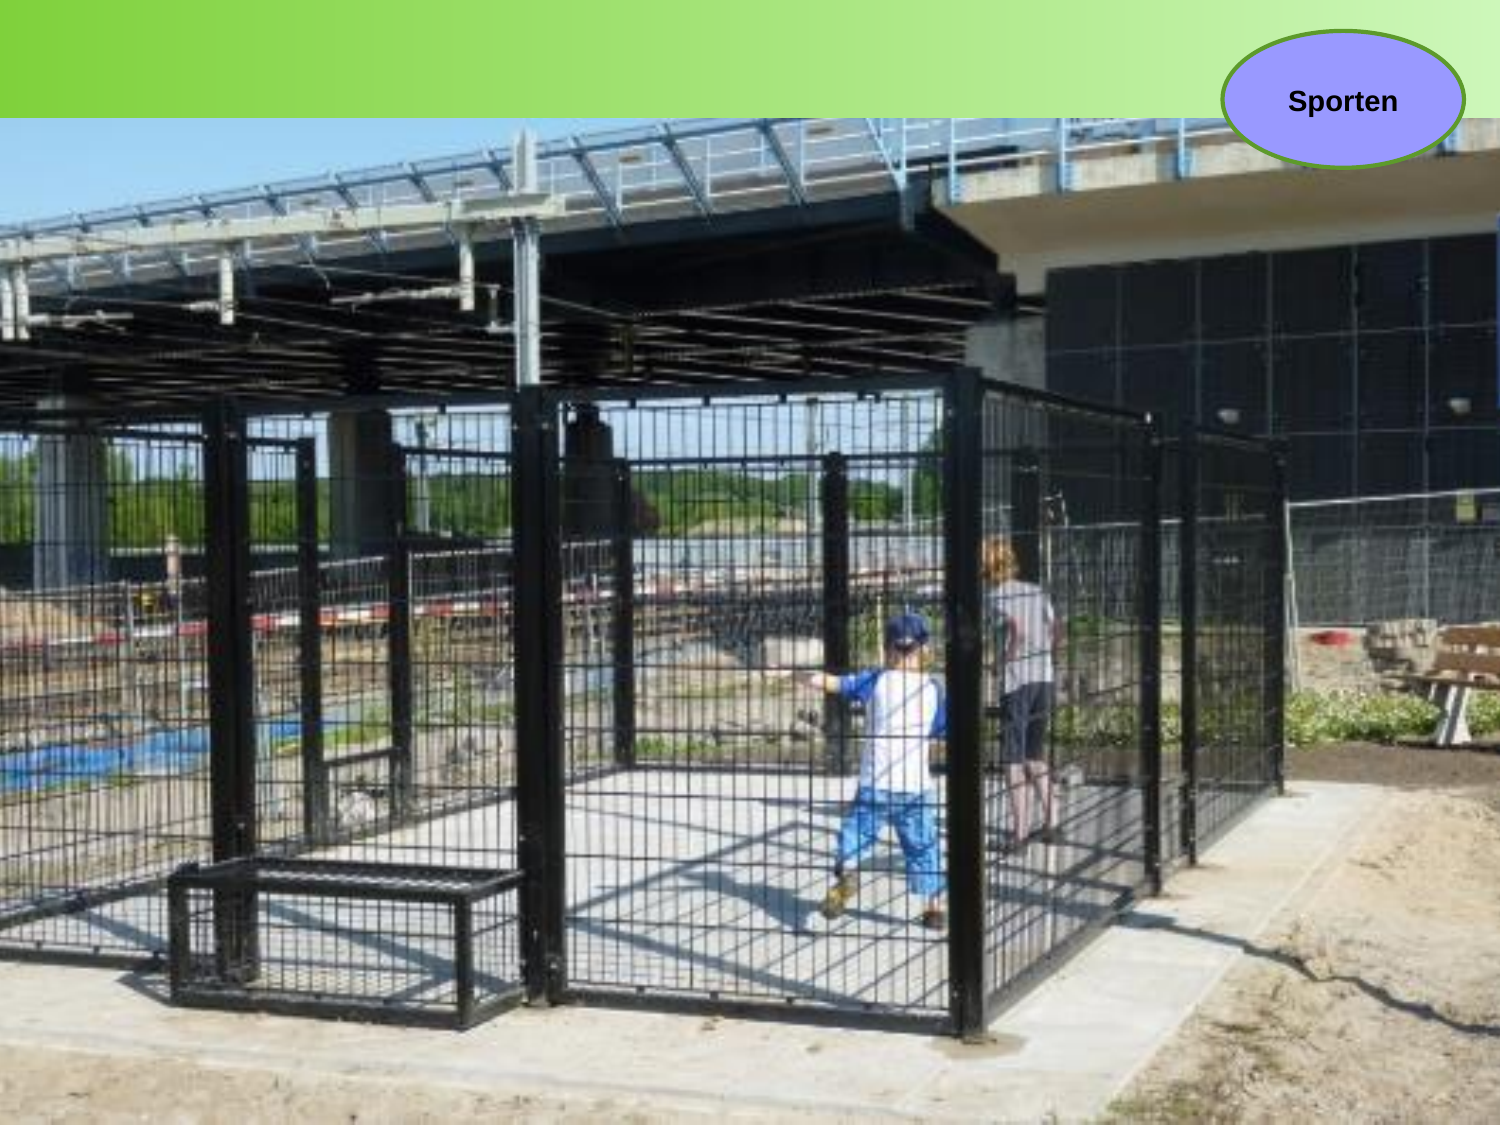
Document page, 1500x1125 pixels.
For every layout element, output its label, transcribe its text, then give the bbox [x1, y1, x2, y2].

text_box Sporten [1220, 28, 1467, 116]
picture [0, 118, 1500, 1125]
